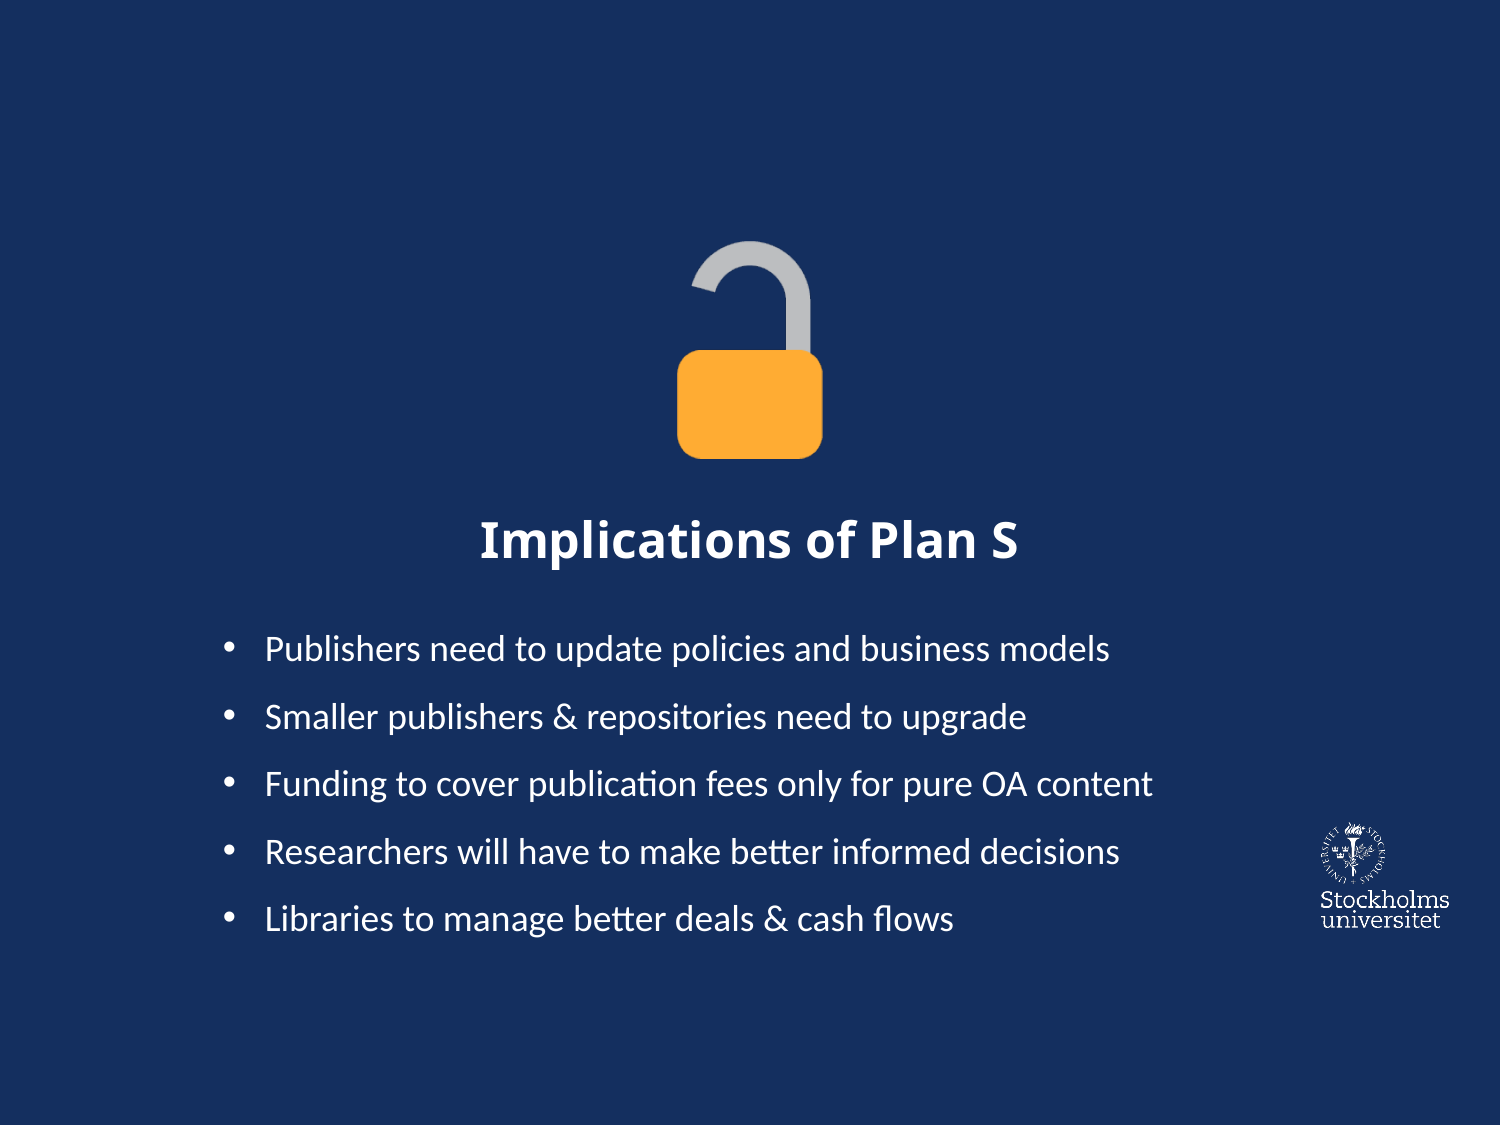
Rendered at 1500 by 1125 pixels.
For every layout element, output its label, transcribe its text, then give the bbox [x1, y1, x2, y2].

picture [1321, 822, 1449, 928]
text_box Implications of Plan S [0, 501, 1500, 577]
text_box Publishers need to update policies and business models Smaller publishers & repositories need to upgrade Funding to cover publication fees only for pure OA content Researchers will have to make better informed decisions Libraries to manage better deals & cash flows [208, 594, 1397, 984]
picture [677, 241, 823, 459]
